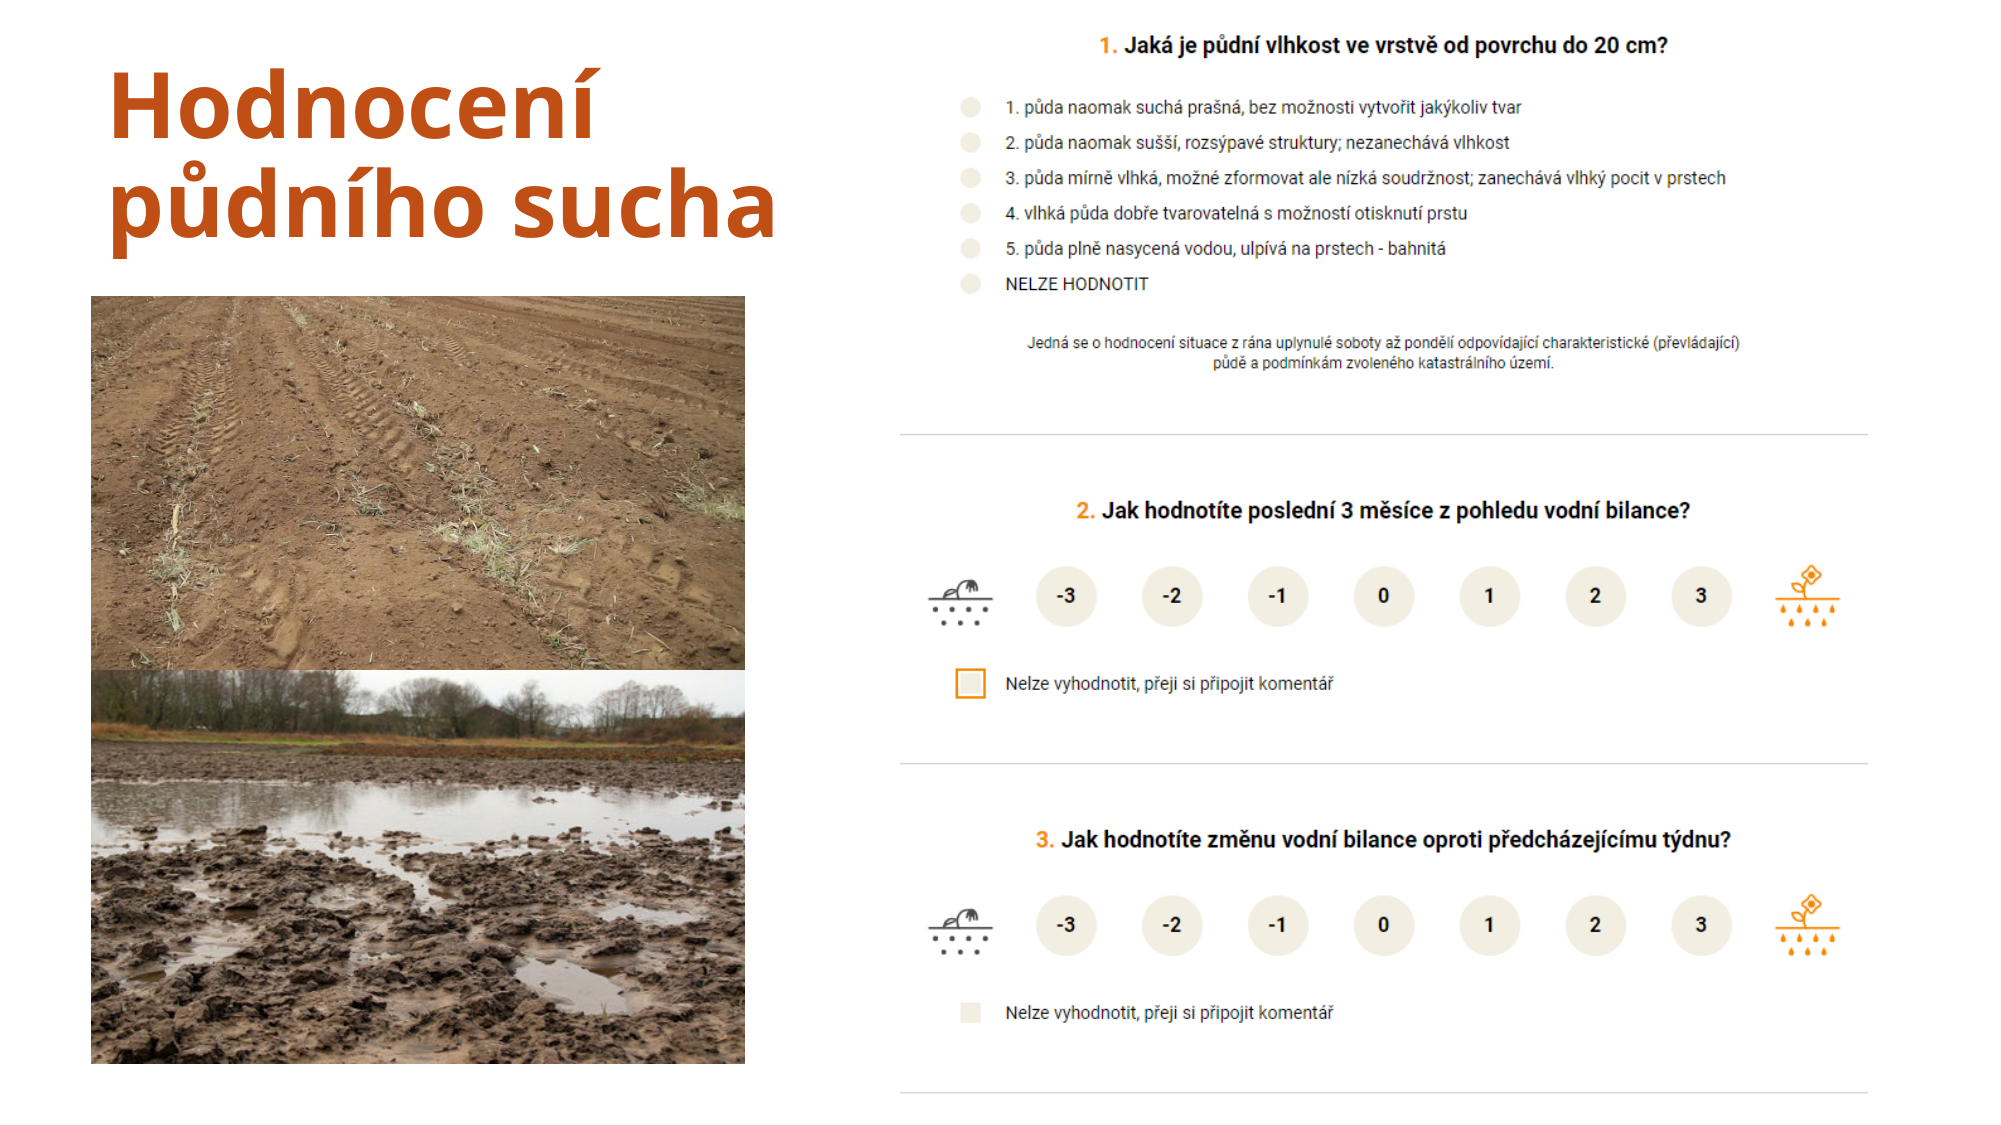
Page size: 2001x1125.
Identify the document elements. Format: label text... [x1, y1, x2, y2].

picture [874, 0, 1891, 1125]
title Hodnocení půdního sucha [91, 49, 834, 268]
picture [90, 295, 746, 1065]
